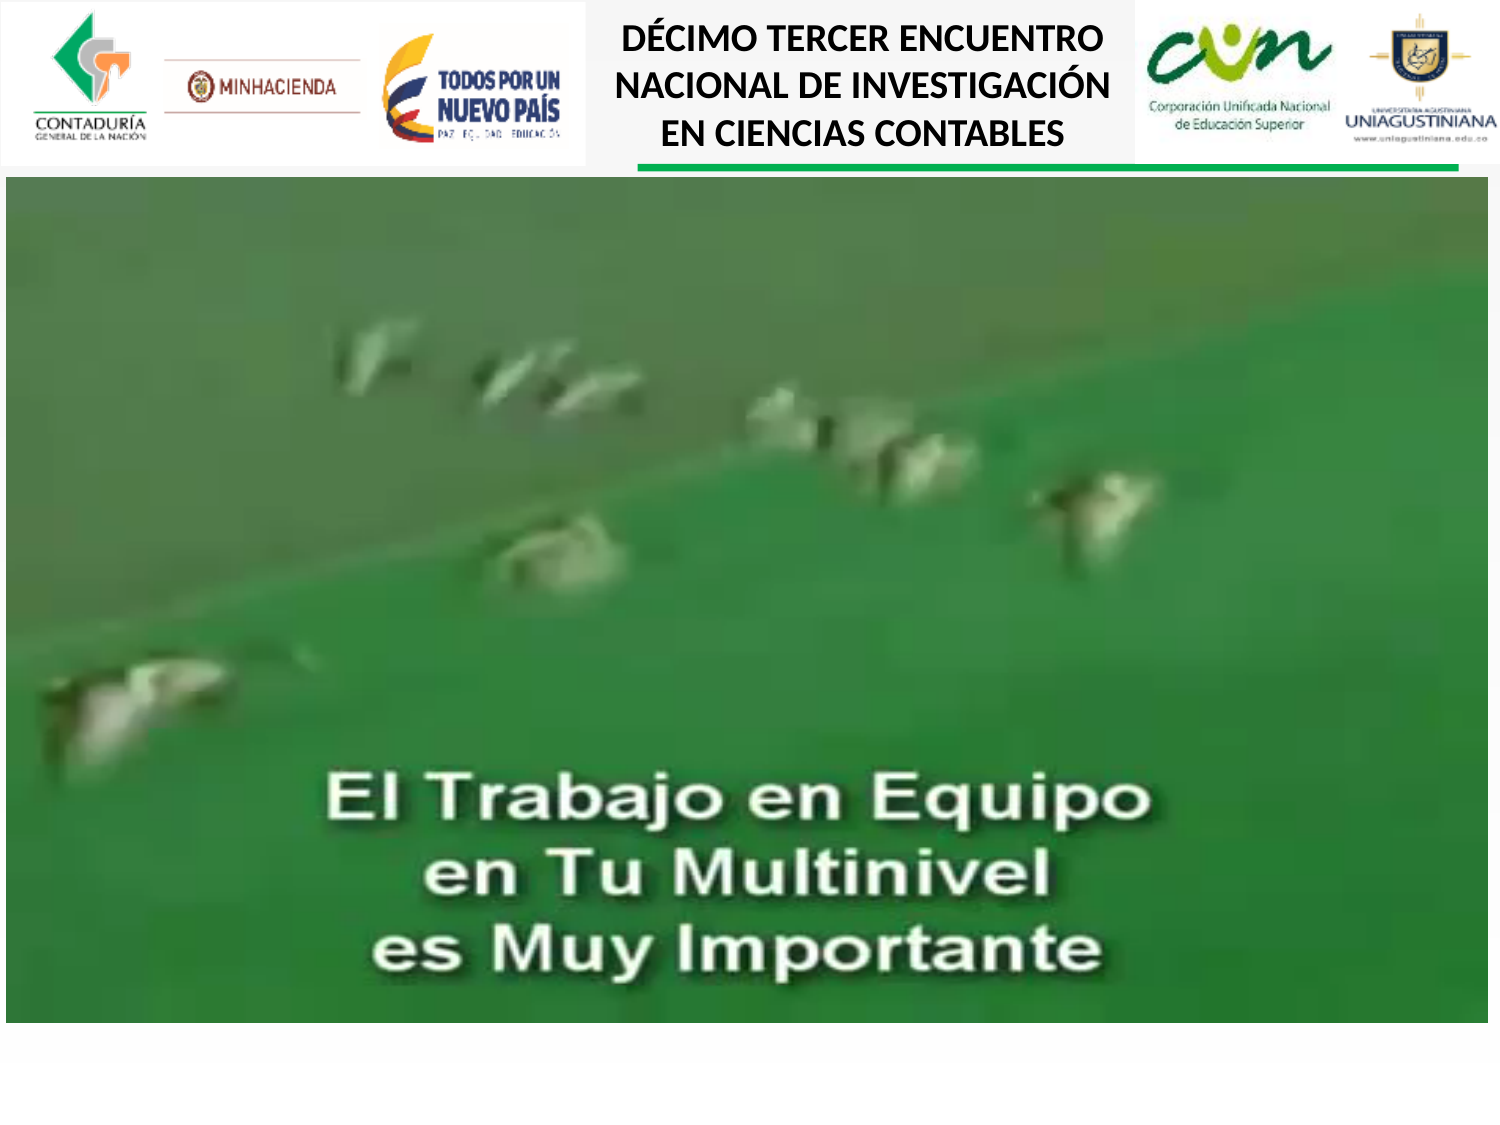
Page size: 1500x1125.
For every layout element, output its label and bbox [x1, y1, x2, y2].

picture [379, 23, 569, 149]
picture [1135, 0, 1500, 164]
picture [26, 7, 367, 148]
text_box [5, 176, 1489, 1024]
